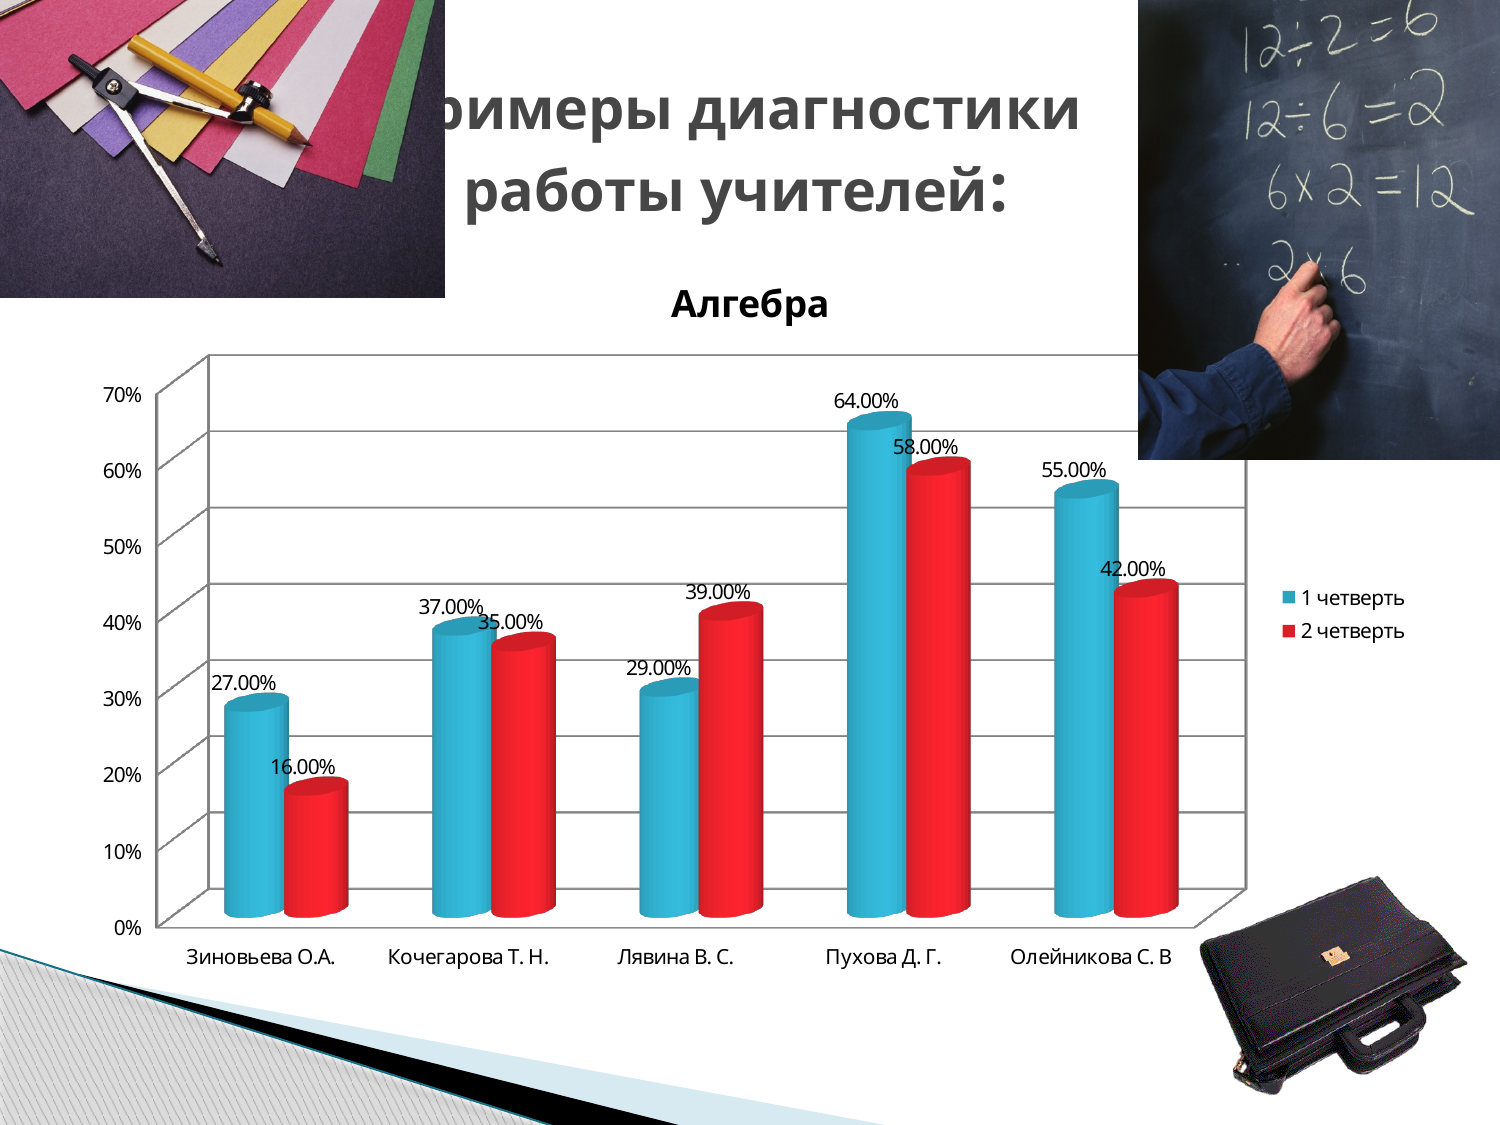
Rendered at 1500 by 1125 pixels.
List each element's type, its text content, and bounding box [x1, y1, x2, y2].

chart [74, 242, 1426, 986]
picture [1171, 866, 1500, 1109]
title Примеры диагностики работы учителей: [451, 45, 1132, 233]
picture [1138, 0, 1500, 460]
picture [0, 0, 445, 298]
